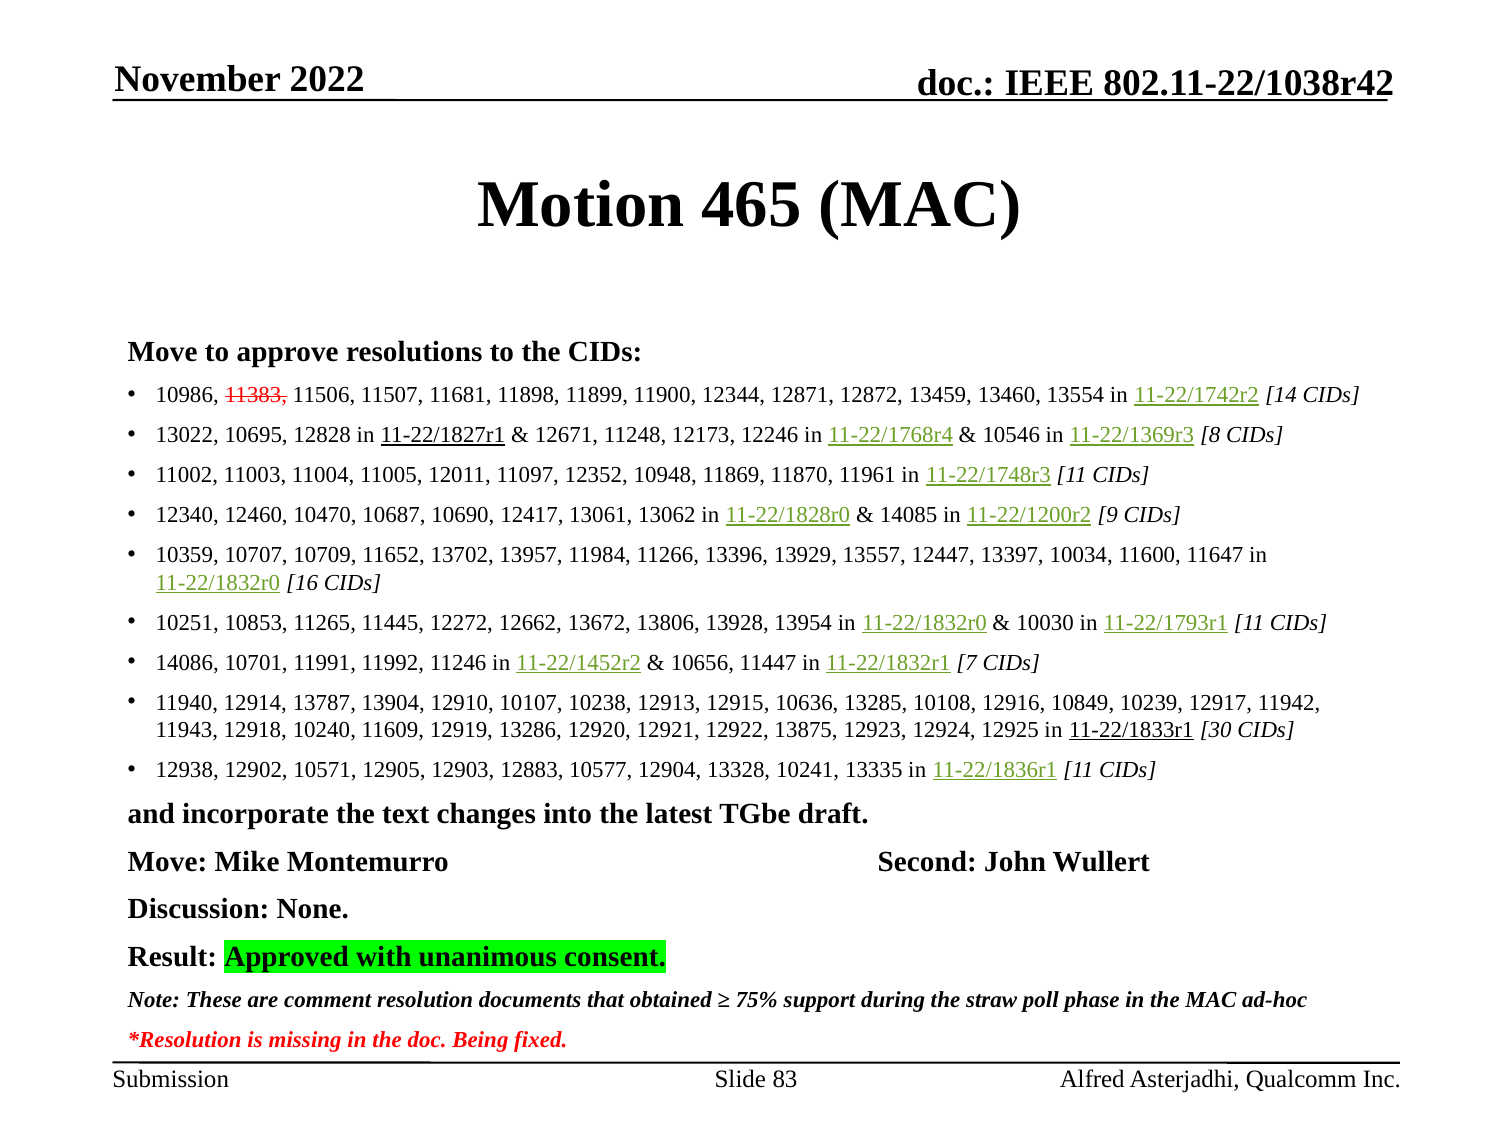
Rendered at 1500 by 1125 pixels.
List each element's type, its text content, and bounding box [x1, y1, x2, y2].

footer Alfred Asterjadhi, Qualcomm Inc. [878, 1061, 1402, 1093]
title Motion 465 (MAC) [112, 112, 1388, 288]
slide_number Slide 83 [712, 1061, 800, 1123]
list Move to approve resolutions to the CIDs: 10986, 11383, 11506, 11507, 11681, 11898, 11899, 11900, 12344, 12871, 12872, 13459, 13460, 13554 in 11-22/1742r2 [14 CIDs] 13022, 10695, 12828 in 11-22/1827r1 & 12671, 11248, 12173, 12246 in 11-22/1768r4 & 10546 in 11-22/1369r3 [8 CIDs] 11002, 11003, 11004, 11005, 12011, 11097, 12352, 10948, 11869, 11870, 11961 in 11-22/1748r3 [11 CIDs] 12340, 12460, 10470, 10687, 10690, 12417, 13061, 13062 in 11-22/1828r0 & 14085 in 11-22/1200r2 [9 CIDs] 10359, 10707, 10709, 11652, 13702, 13957, 11984, 11266, 13396, 13929, 13557, 12447, 13397, 10034, 11600, 11647 in 11-22/1832r0 [16 CIDs] 10251, 10853, 11265, 11445, 12272, 12662, 13672, 13806, 13928, 13954 in 11-22/1832r0 & 10030 in 11-22/1793r1 [11 CIDs] 14086, 10701, 11991, 11992, 11246 in 11-22/1452r2 & 10656, 11447 in 11-22/1832r1 [7 CIDs] 11940, 12914, 13787, 13904, 12910, 10107, 10238, 12913, 12915, 10636, 13285, 10108, 12916, 10849, 10239, 12917, 11942, 11943, 12918, 10240, 11609, 12919, 13286, 12920, 12921, 12922, 13875, 12923, 12924, 12925 in 11-22/1833r1 [30 CIDs] 12938, 12902, 10571, 12905, 12903, 12883, 10577, 12904, 13328, 10241, 13335 in 11-22/1836r1 [11 CIDs] and incorporate the text changes into the latest TGbe draft. Move: Mike Montemurro Second: John Wullert Discussion: None. Result: Approved with unanimous consent. Note: These are comment resolution documents that obtained ≥ 75% support during the straw poll phase in the MAC ad-hoc *Resolution is missing in the doc. Being fixed. [112, 324, 1388, 1063]
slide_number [114, 54, 423, 100]
